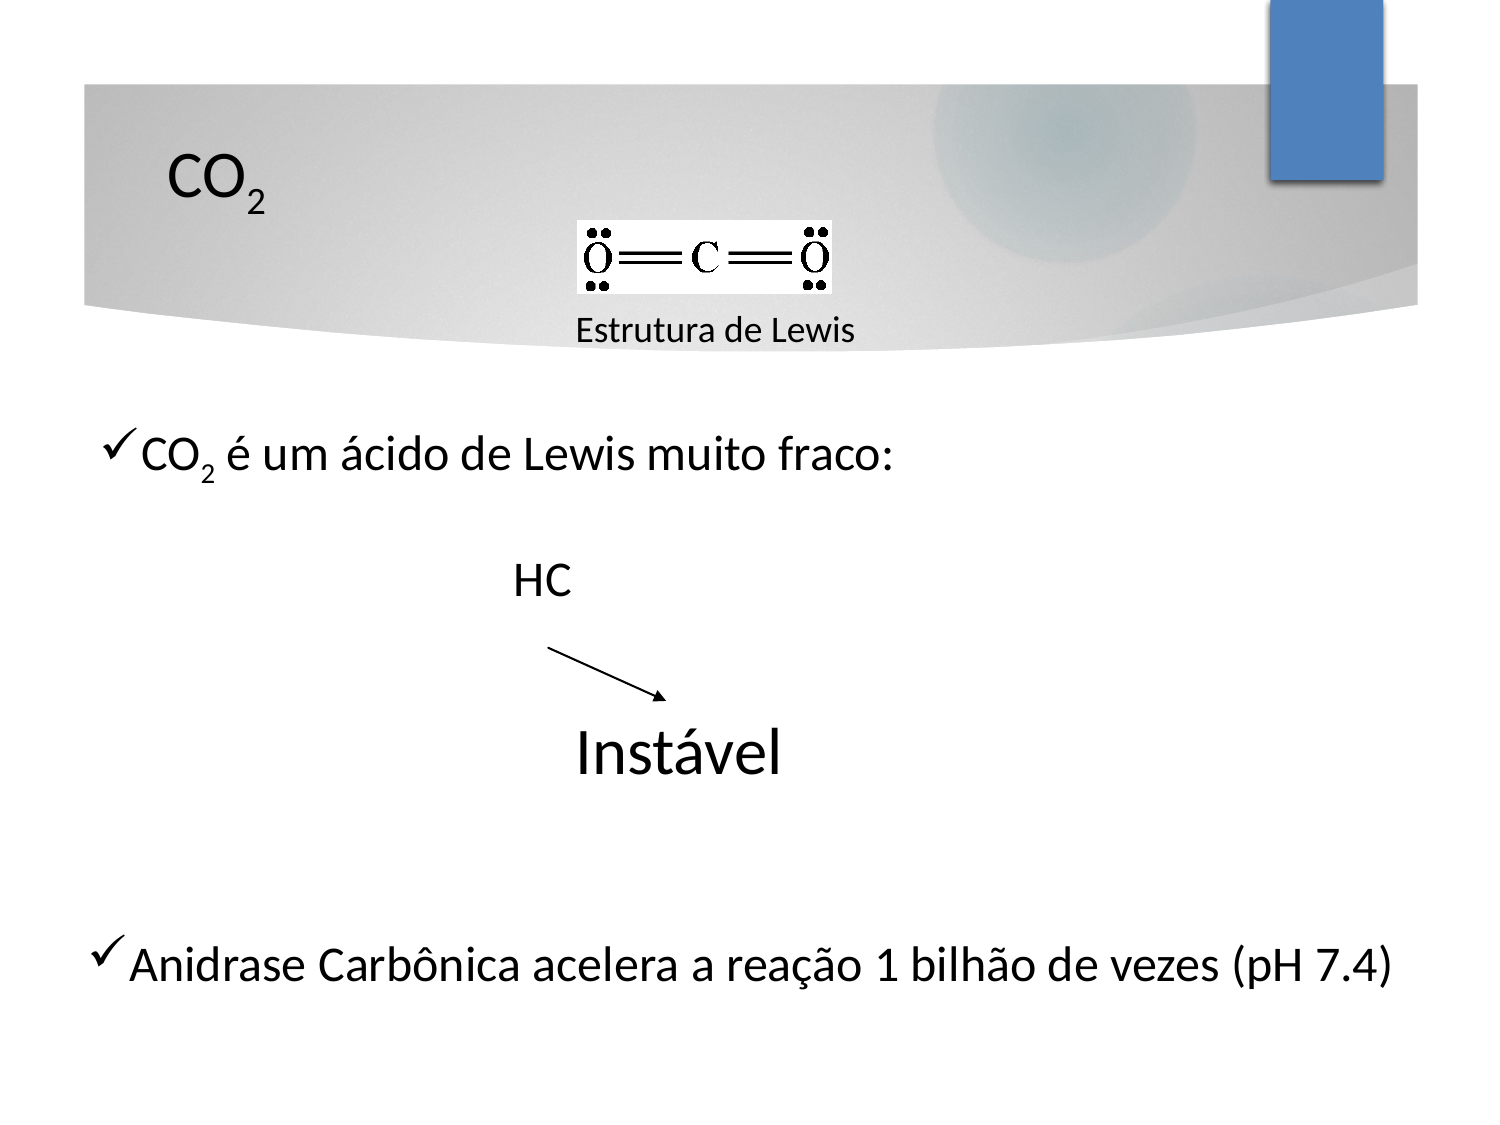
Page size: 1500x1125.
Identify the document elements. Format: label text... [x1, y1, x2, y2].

text_box Anidrase Carbônica acelera a reação 1 bilhão de vezes (pH 7.4) [72, 923, 1409, 1059]
picture [577, 220, 832, 294]
text_box Instável [560, 700, 798, 796]
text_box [547, 647, 667, 702]
text_box Estrutura de Lewis [560, 297, 871, 358]
text_box CO2 é um ácido de Lewis muito fraco: [85, 413, 910, 497]
text_box CO2 [152, 63, 407, 290]
